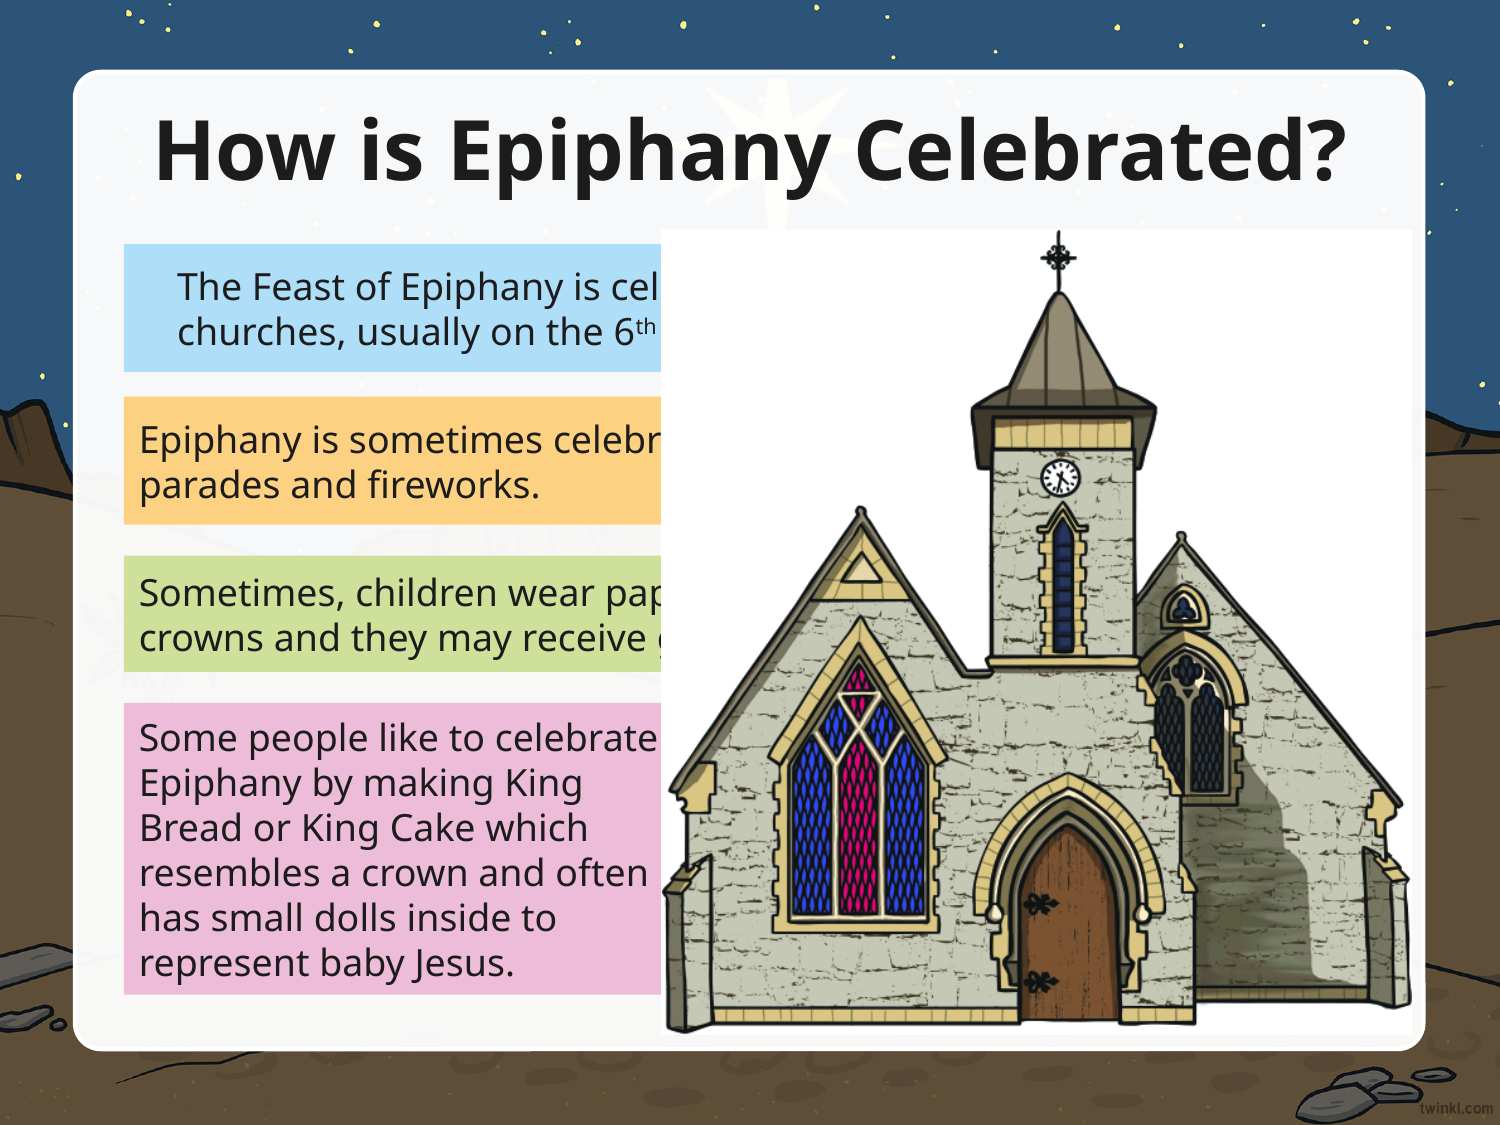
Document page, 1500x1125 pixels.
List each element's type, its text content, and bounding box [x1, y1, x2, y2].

picture [0, 0, 1500, 1125]
text_box Epiphany is sometimes celebrated with parades and fireworks. [123, 396, 661, 526]
text_box Sometimes, children wear paper crowns and they may receive gifts. [123, 555, 661, 673]
text_box How is Epiphany Celebrated? [123, 90, 1376, 205]
text_box The Feast of Epiphany is celebrated in churches, usually on the 6th January. [123, 243, 661, 373]
text_box Some people like to celebrate Epiphany by making King Bread or King Cake which resembles a crown and often has small dolls inside to represent baby Jesus. [123, 702, 661, 996]
